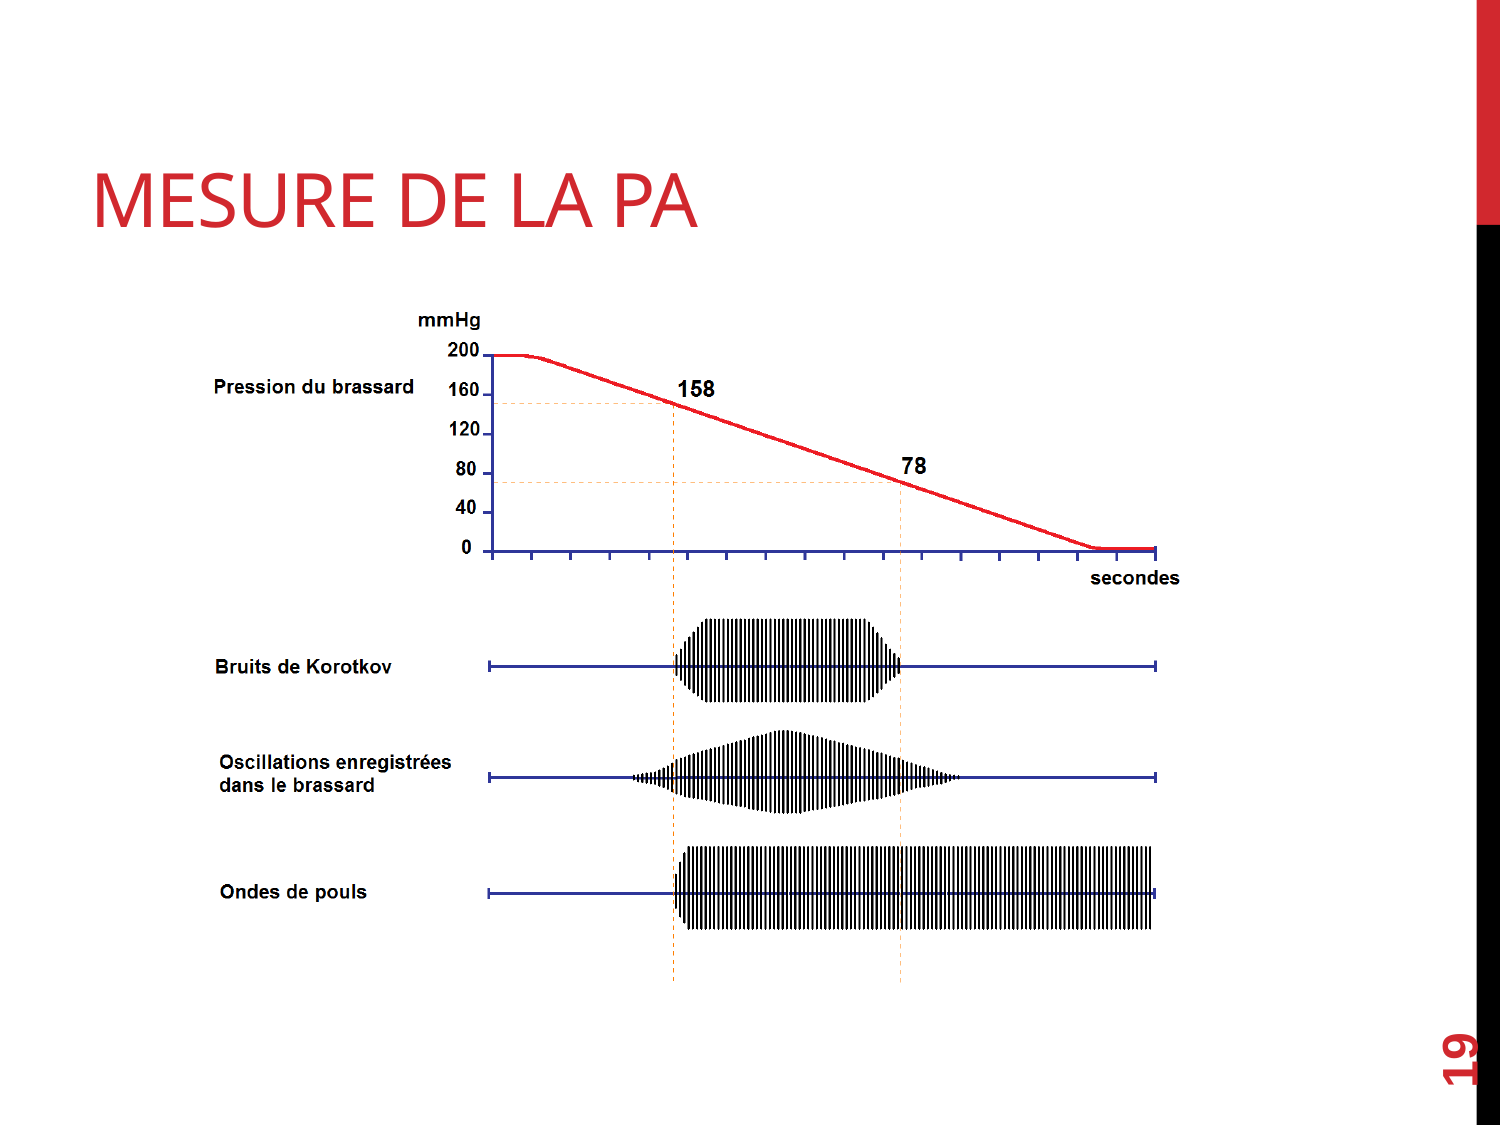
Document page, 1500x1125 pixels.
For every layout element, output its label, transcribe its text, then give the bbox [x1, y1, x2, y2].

title Mesure de la PA [75, 25, 1025, 250]
slide_number 19 [1427, 887, 1488, 1104]
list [202, 286, 1198, 1006]
